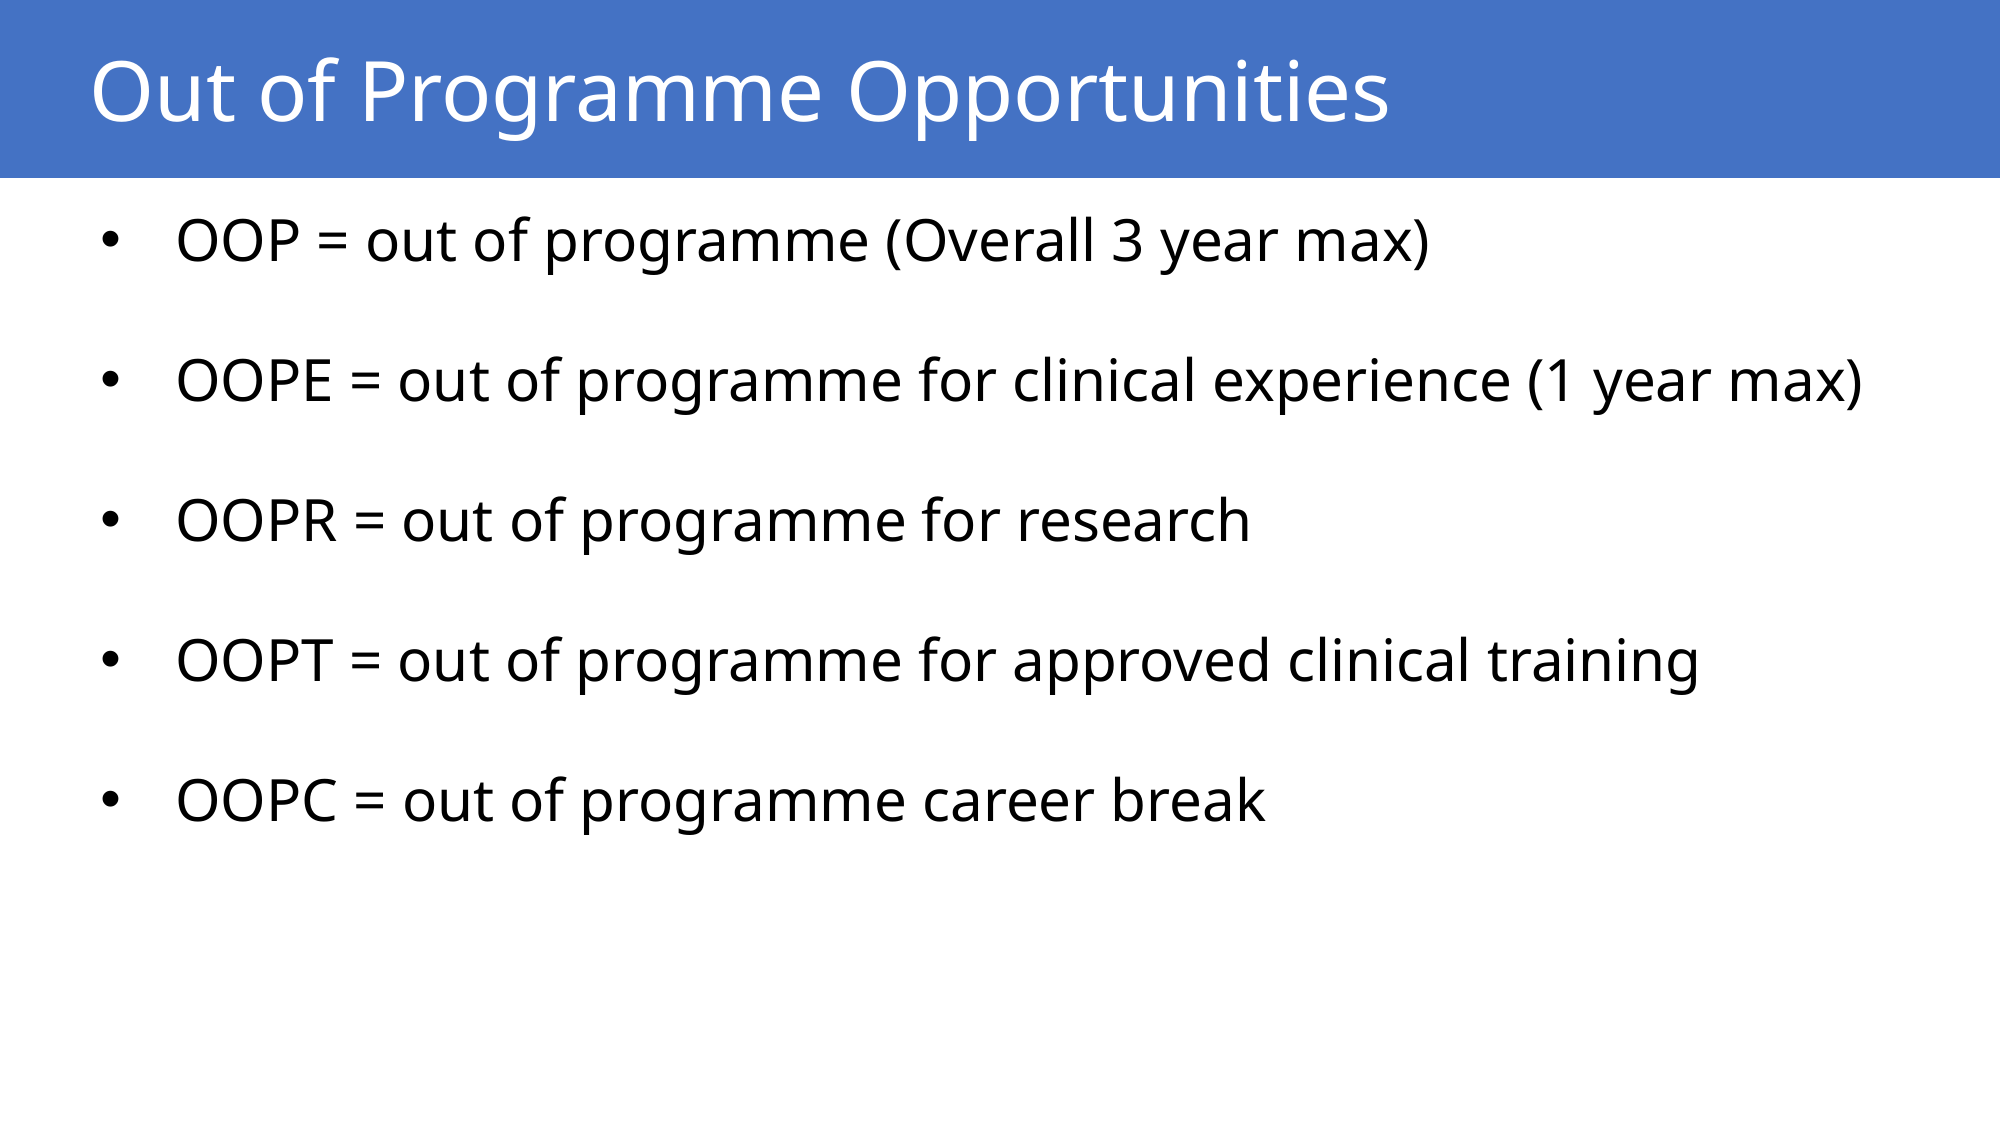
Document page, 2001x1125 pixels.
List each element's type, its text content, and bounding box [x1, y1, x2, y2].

text_box OOP = out of programme (Overall 3 year max) OOPE = out of programme for clinical experience (1 year max) OOPR = out of programme for research OOPT = out of programme for approved clinical training OOPC = out of programme career break [85, 196, 1915, 921]
text_box Out of Programme Opportunities [0, 0, 2000, 178]
